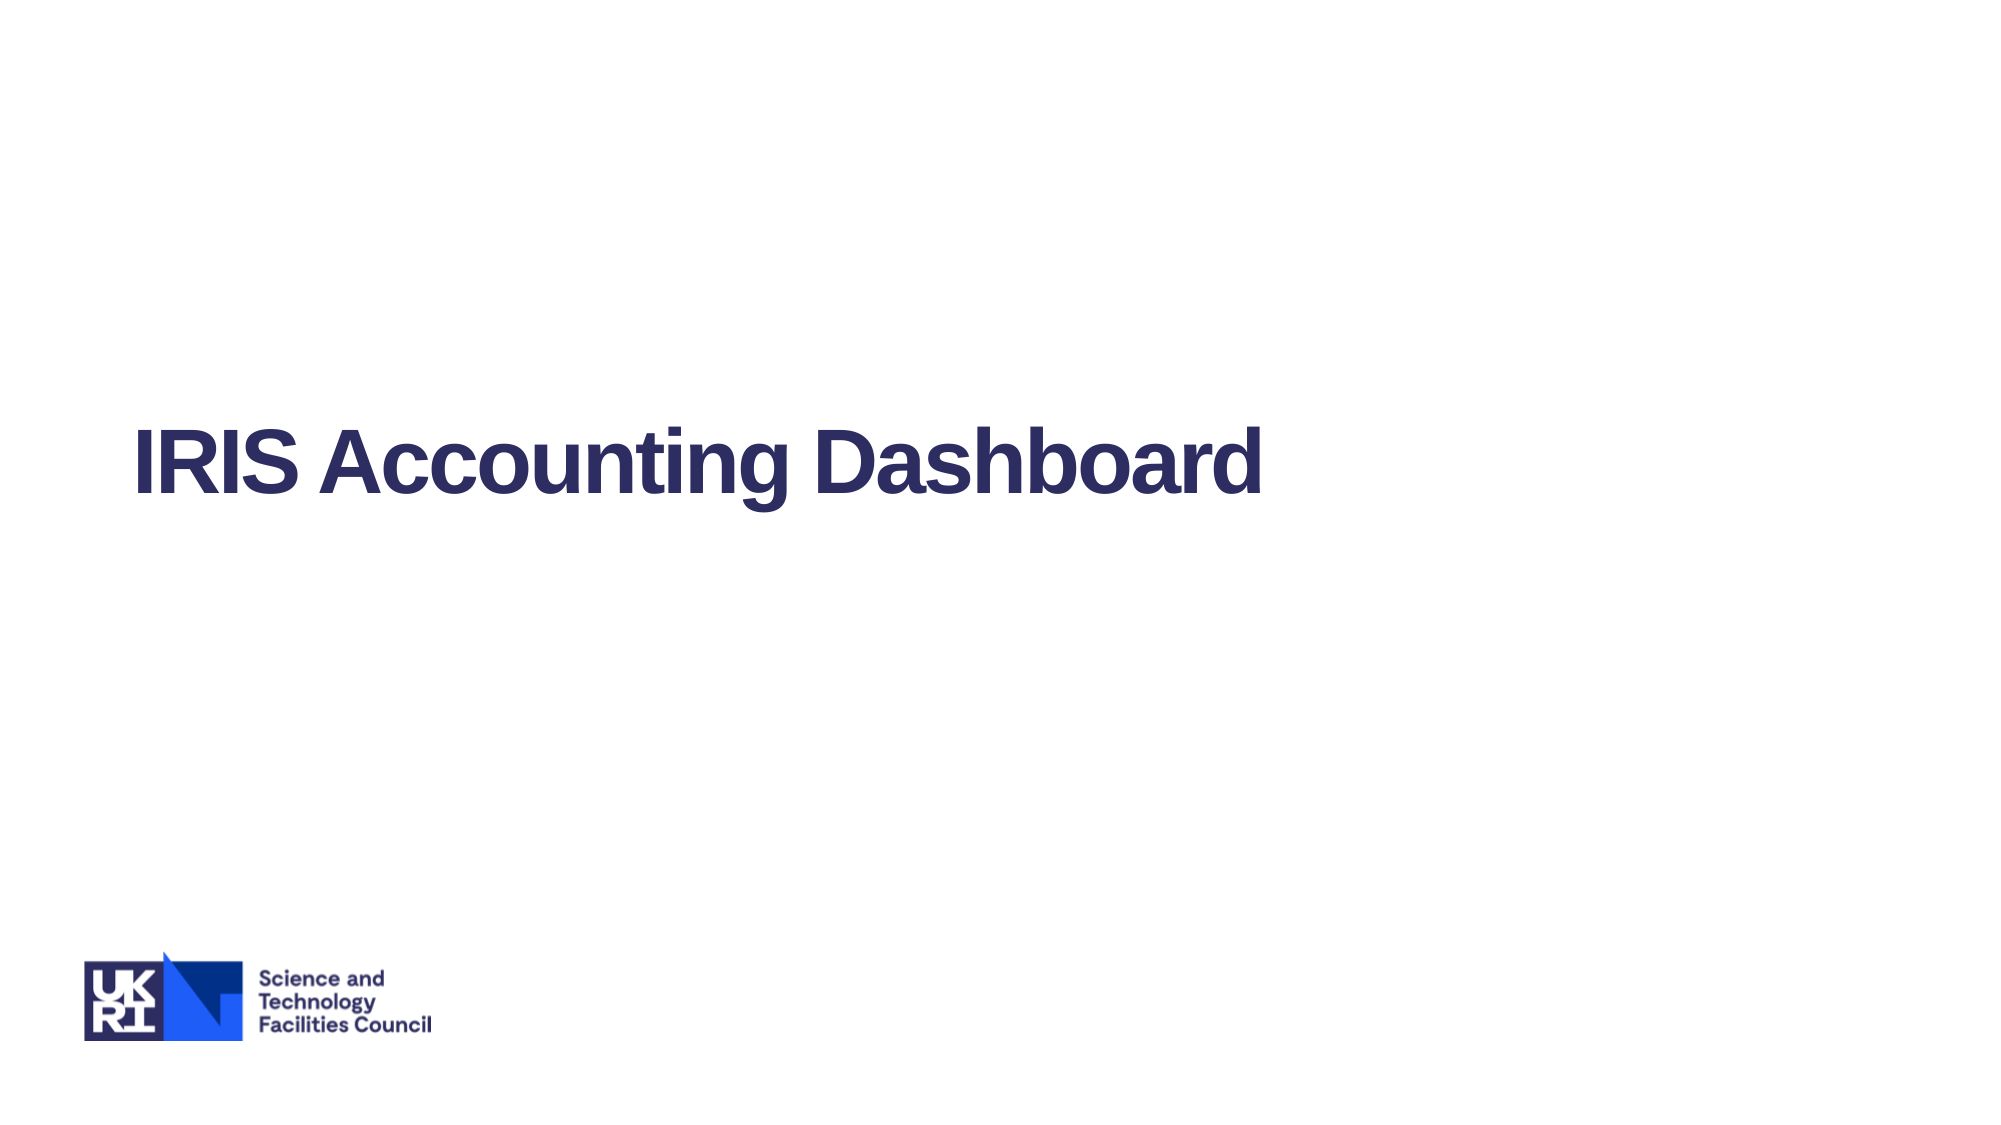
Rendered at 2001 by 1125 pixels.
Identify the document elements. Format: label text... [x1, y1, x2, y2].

picture [84, 951, 431, 1041]
text_box IRIS Accounting Dashboard [118, 394, 1865, 520]
